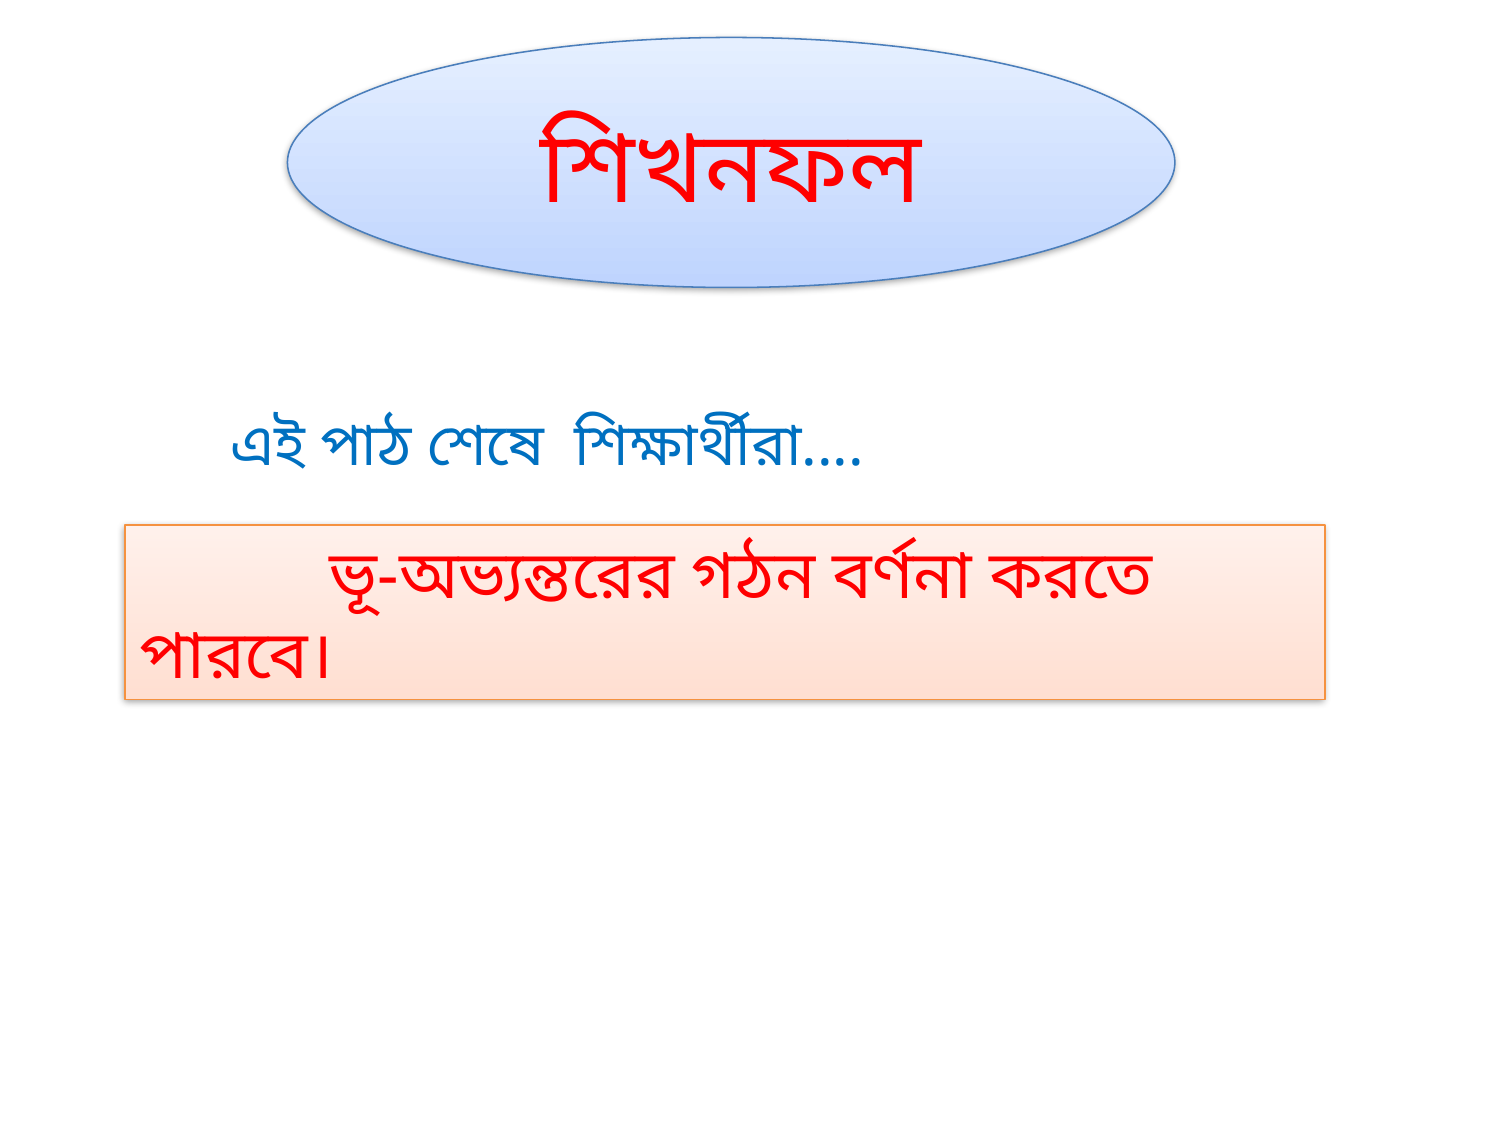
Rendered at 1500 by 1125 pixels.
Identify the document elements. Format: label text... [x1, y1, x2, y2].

text_box এই পাঠ শেষে শিক্ষার্থীরা.... [199, 399, 1325, 485]
text_box ভূ-অভ্যন্তরের গঠন বর্ণনা করতে পারবে। [124, 524, 1326, 700]
text_box শিখনফল [286, 36, 1176, 289]
